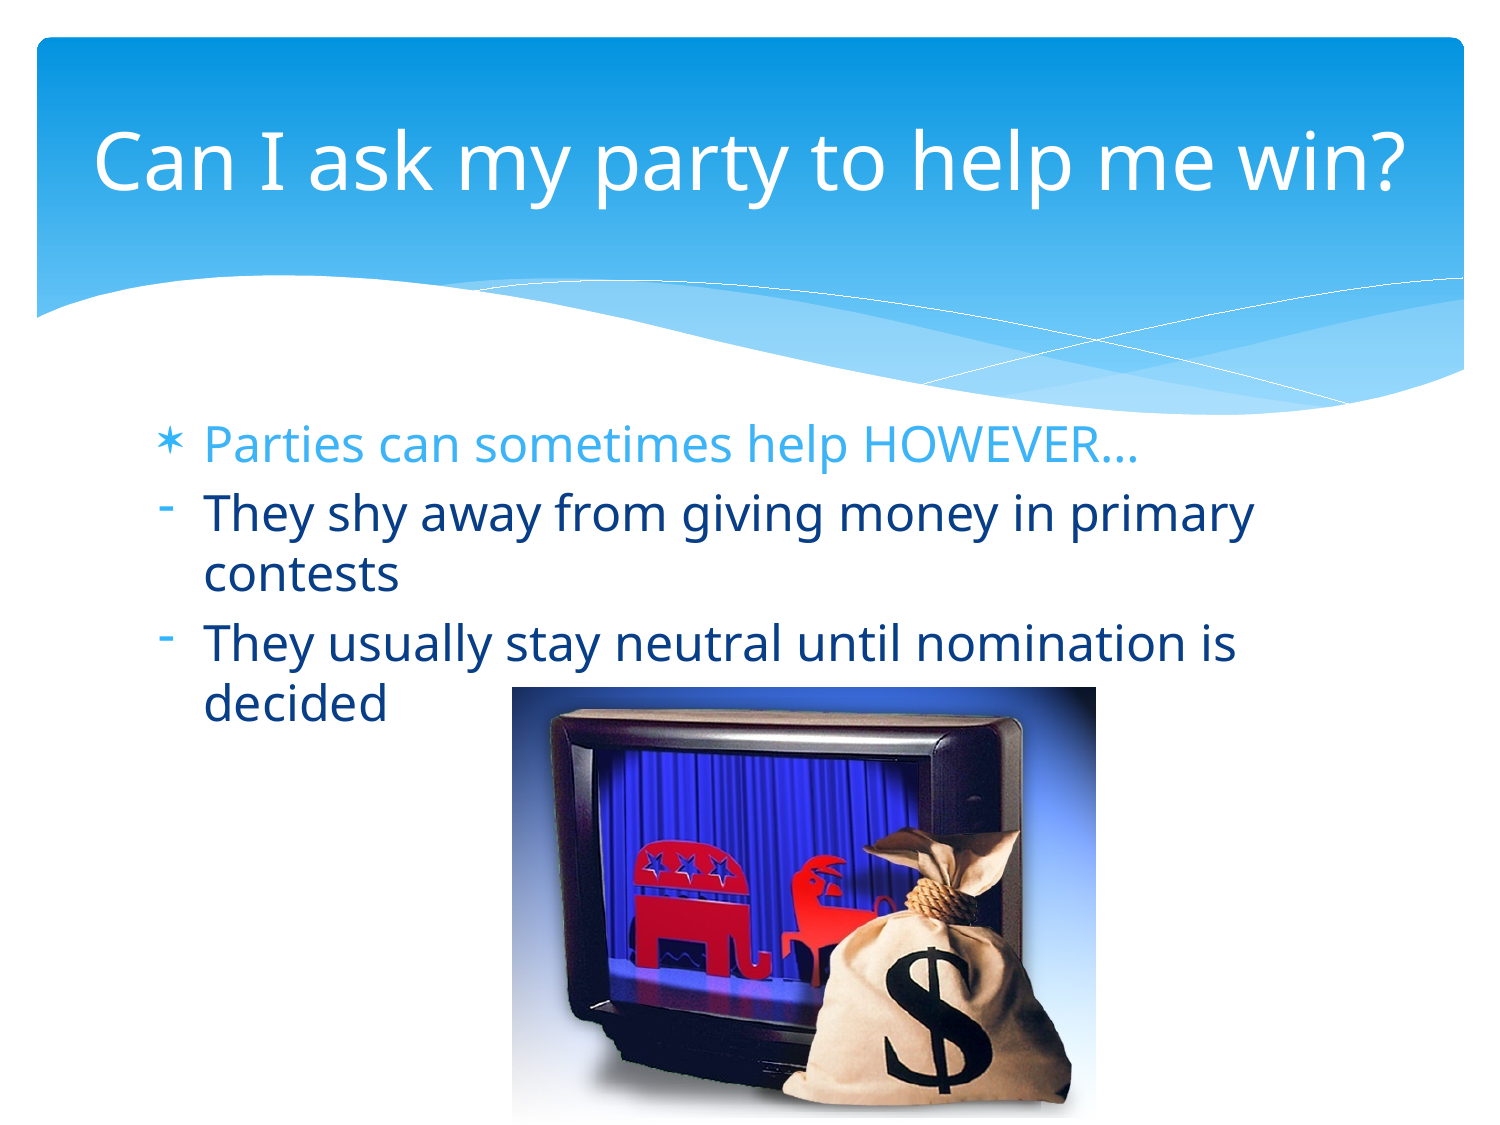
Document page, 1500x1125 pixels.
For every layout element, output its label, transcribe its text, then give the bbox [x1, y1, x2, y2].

title Can I ask my party to help me win? [75, 55, 1425, 261]
list Parties can sometimes help HOWEVER… They shy away from giving money in primary contests They usually stay neutral until nomination is decided [143, 404, 1359, 971]
picture [512, 687, 1096, 1125]
